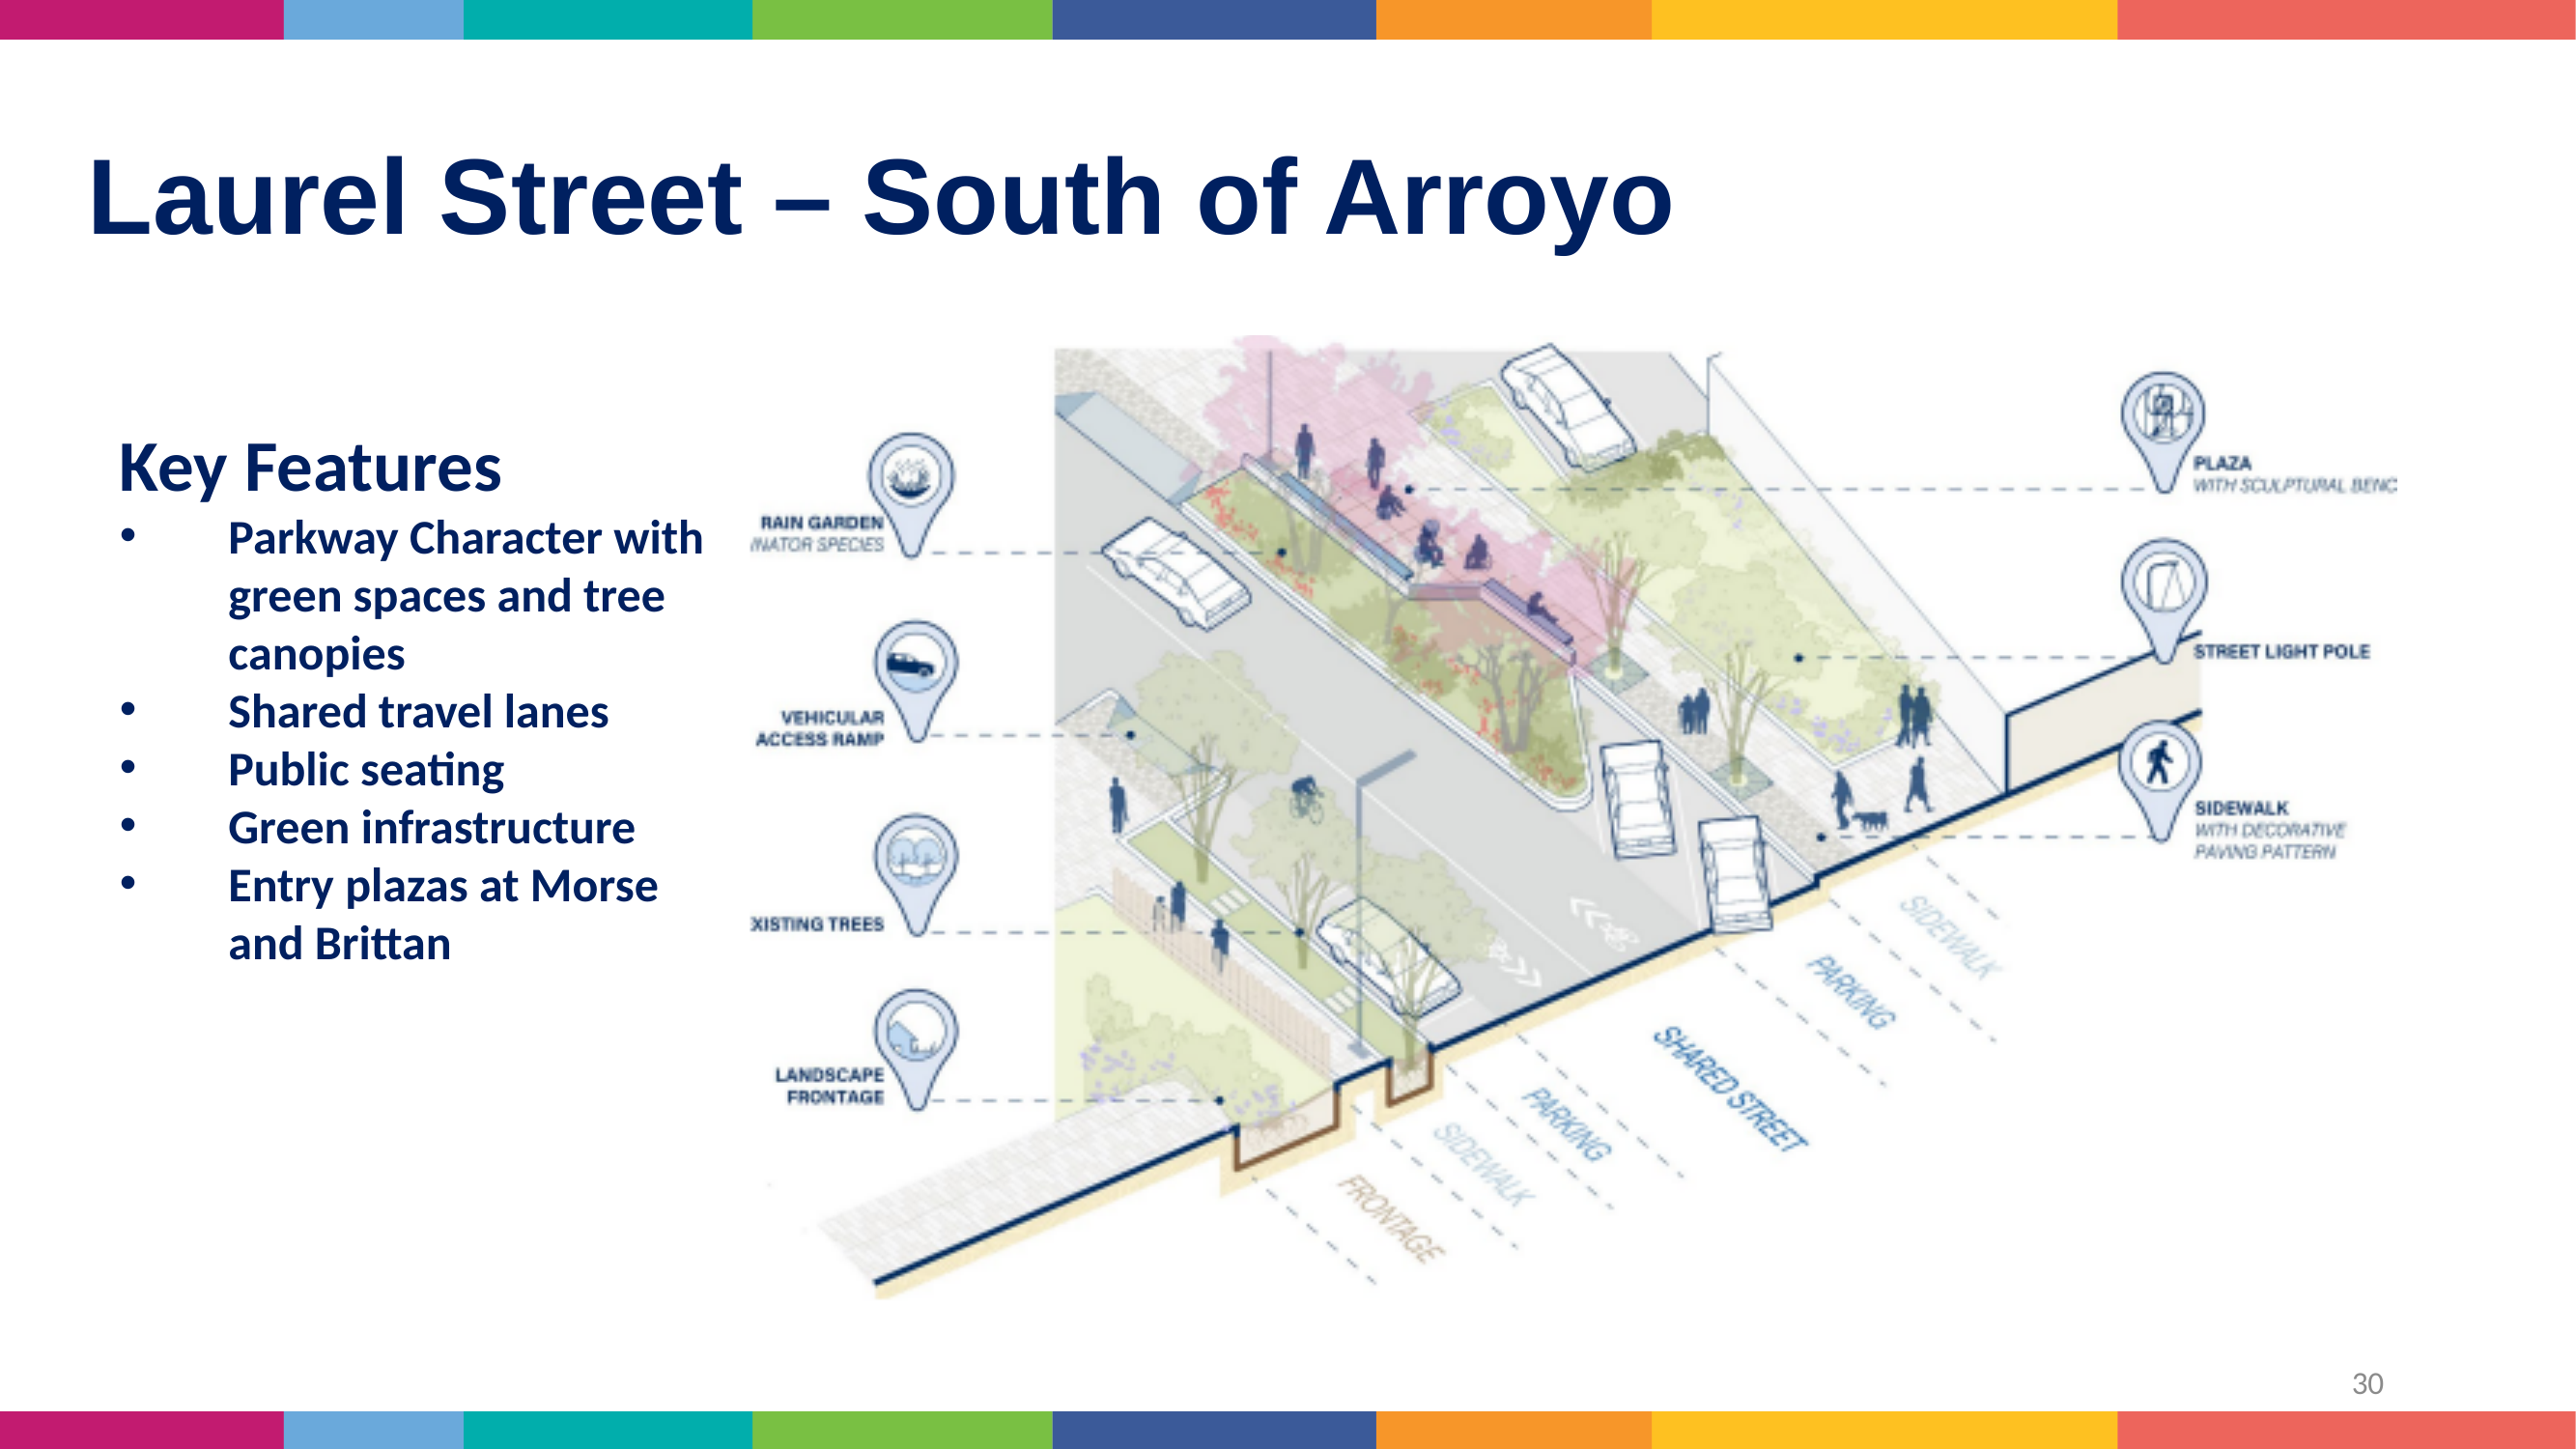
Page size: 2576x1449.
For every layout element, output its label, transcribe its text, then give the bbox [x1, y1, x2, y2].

picture [0, 0, 2576, 40]
picture [725, 335, 2397, 1306]
text_box Laurel Street – South of Arroyo [0, 117, 2037, 266]
picture [0, 1411, 2576, 1449]
slide_number 30 [1819, 1343, 2399, 1411]
text_box Key Features Parkway Character with green spaces and tree canopies Shared travel lanes Public seating Green infrastructure Entry plazas at Morse and Brittan [105, 411, 725, 977]
